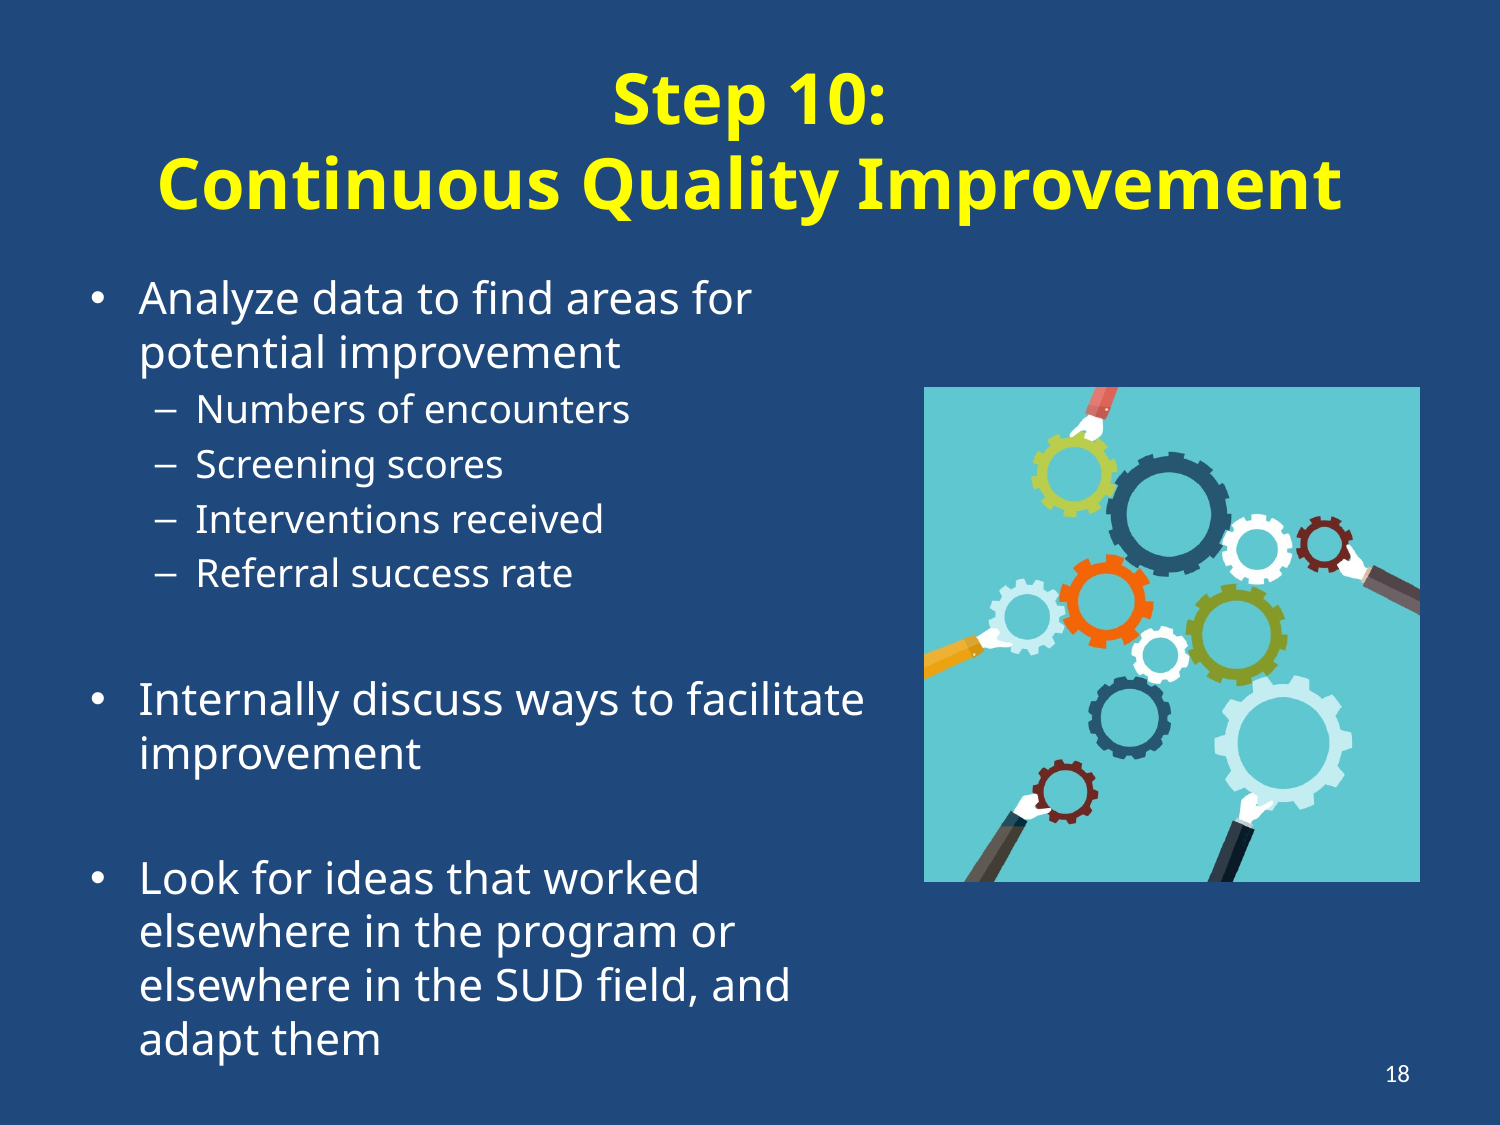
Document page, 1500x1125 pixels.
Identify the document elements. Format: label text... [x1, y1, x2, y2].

picture [924, 387, 1420, 883]
title Step 10: Continuous Quality Improvement [75, 45, 1425, 233]
slide_number 18 [1074, 1042, 1425, 1103]
list Analyze data to find areas for potential improvement Numbers of encounters Screening scores Interventions received Referral success rate Internally discuss ways to facilitate improvement Look for ideas that worked elsewhere in the program or elsewhere in the SUD field, and adapt them [75, 262, 913, 1075]
